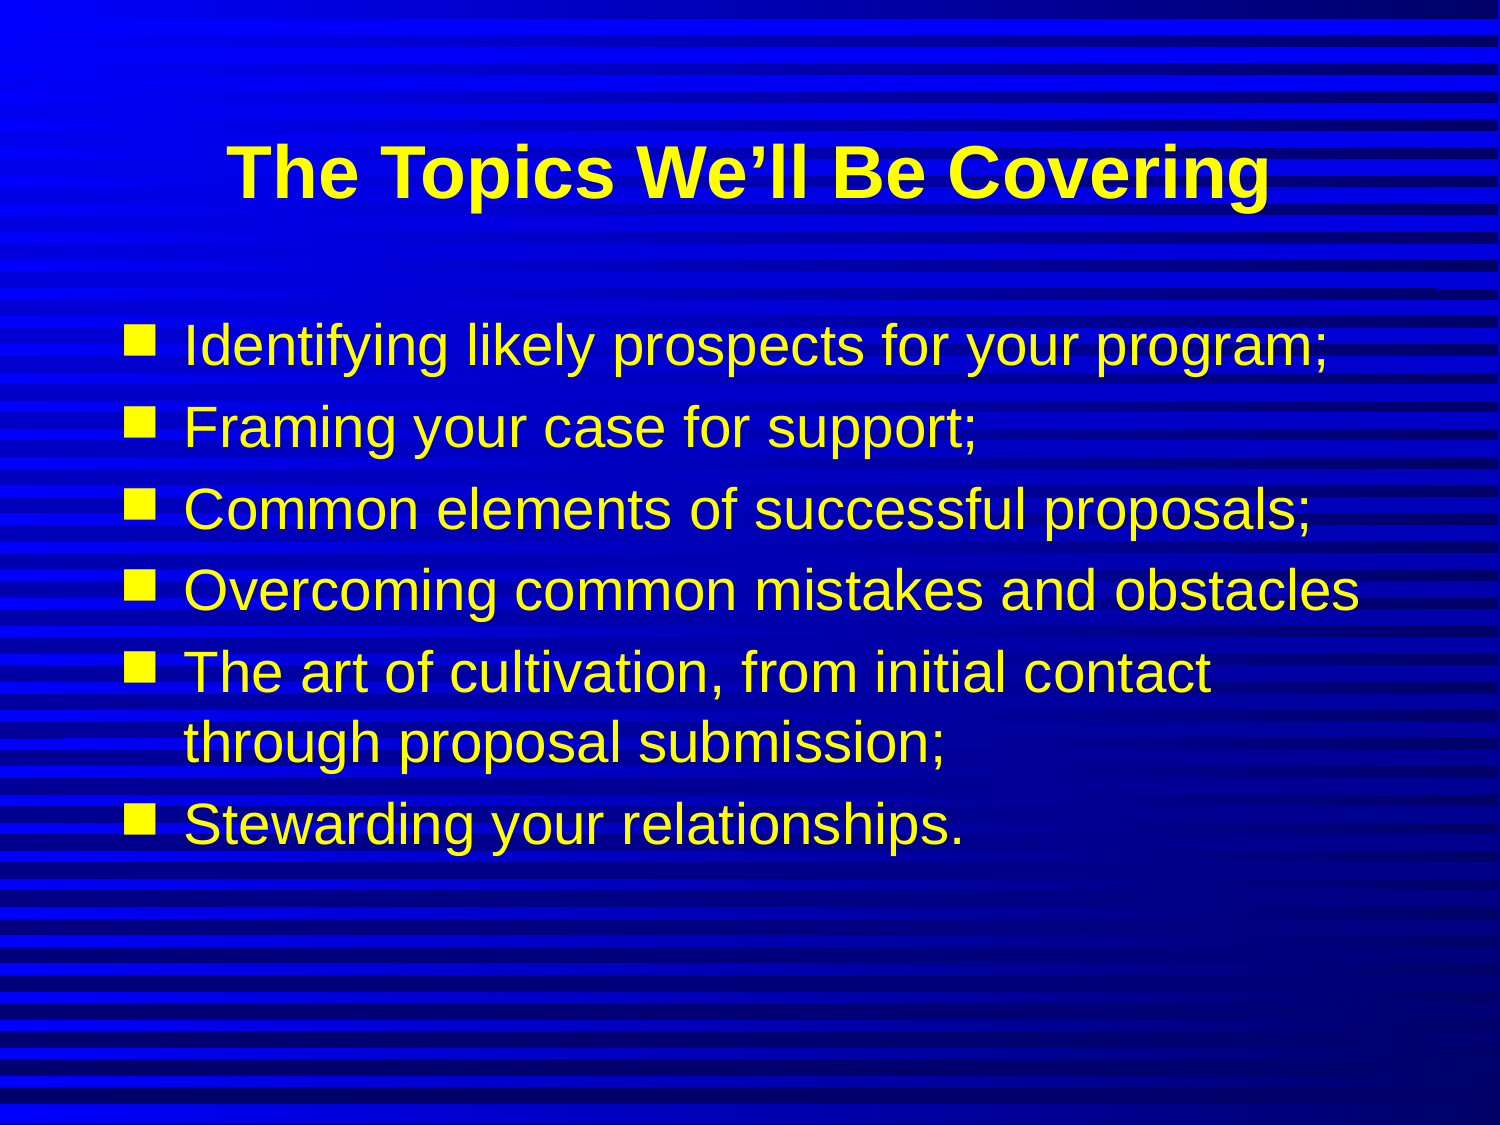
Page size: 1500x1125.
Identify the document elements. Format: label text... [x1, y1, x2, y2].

title The Topics We’ll Be Covering [112, 74, 1388, 263]
list Identifying likely prospects for your program; Framing your case for support; Common elements of successful proposals; Overcoming common mistakes and obstacles The art of cultivation, from initial contact through proposal submission; Stewarding your relationships. [112, 299, 1388, 976]
